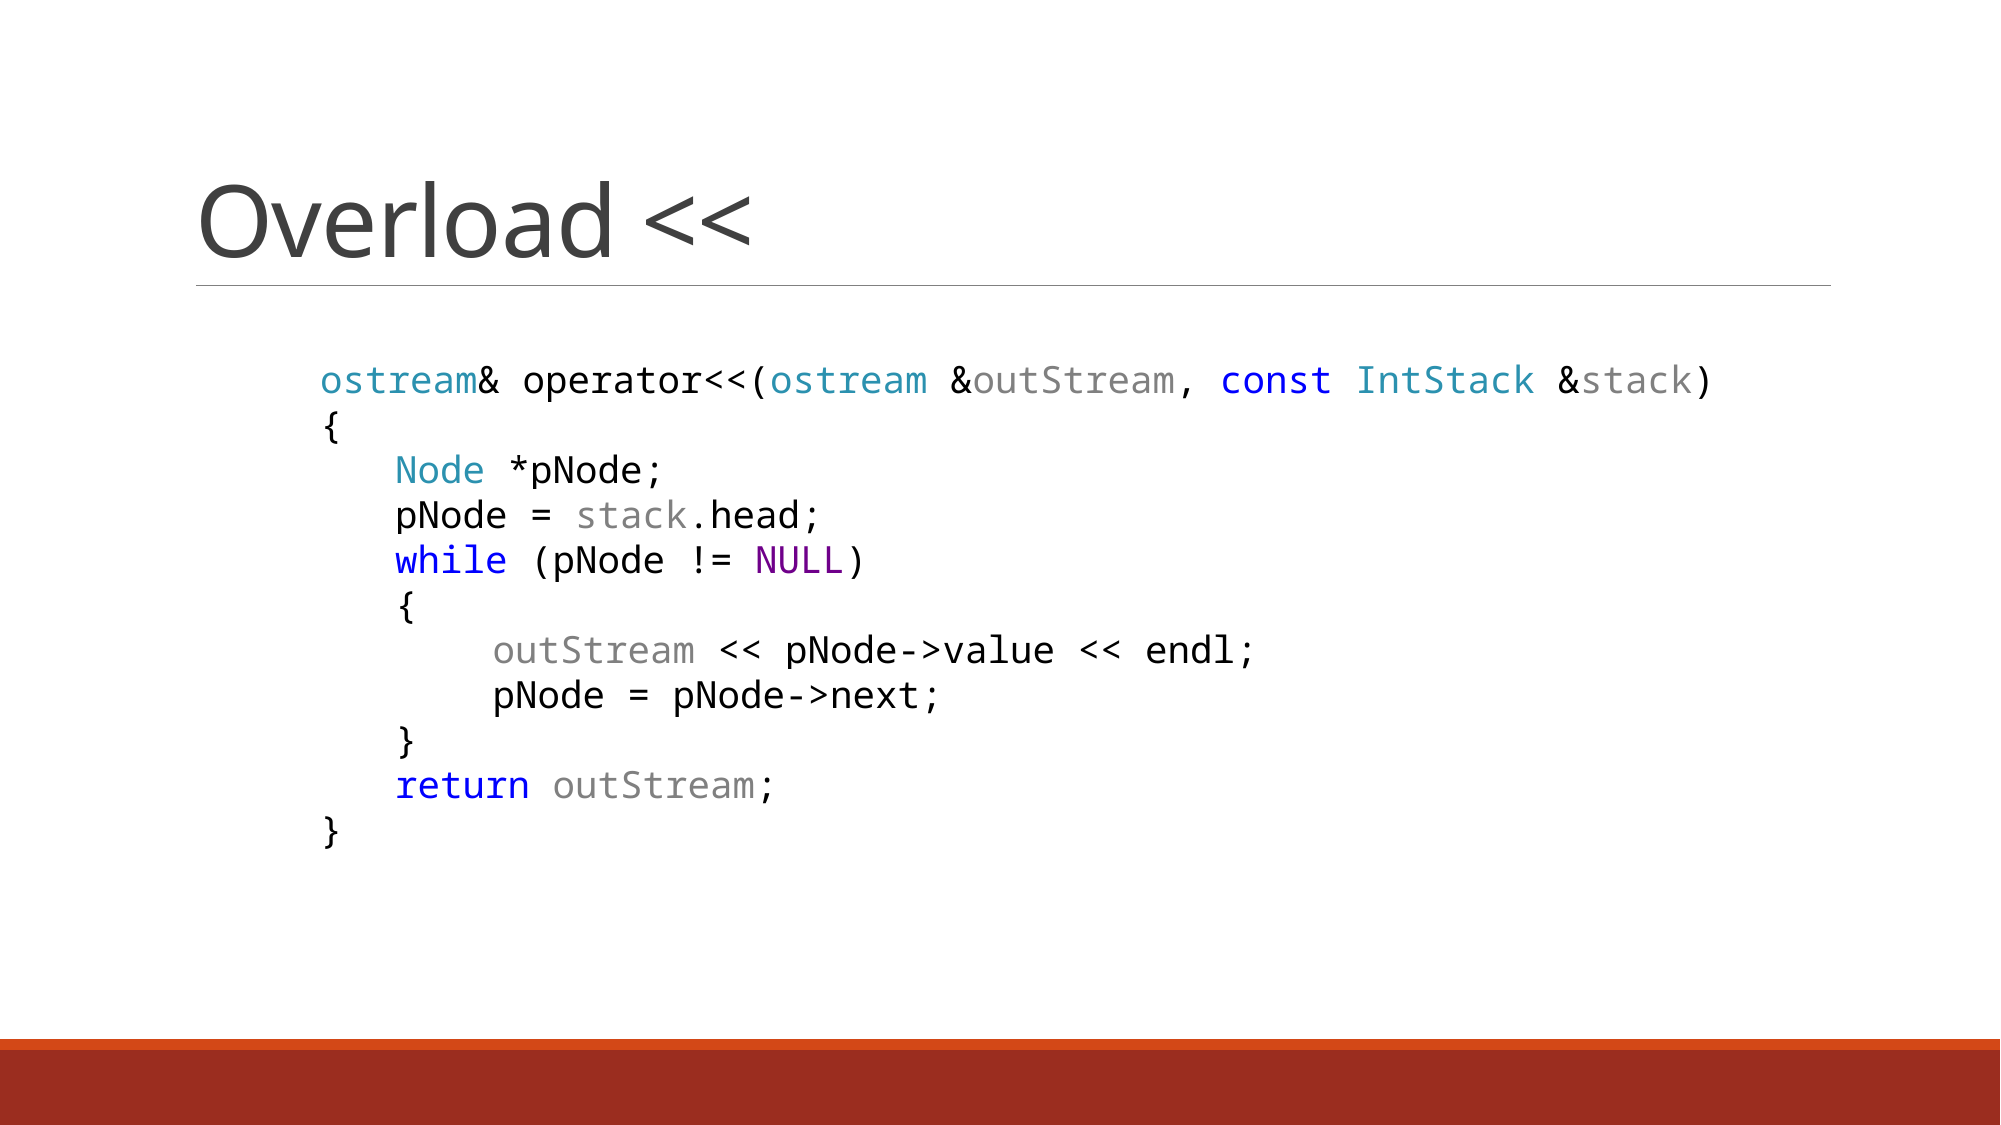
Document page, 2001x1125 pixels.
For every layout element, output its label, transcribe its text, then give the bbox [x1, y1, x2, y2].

title Overload << [180, 47, 1830, 285]
text_box ostream& operator<<(ostream &outStream, const IntStack &stack) { Node *pNode; pNode = stack.head; while (pNode != NULL) { outStream << pNode->value << endl; pNode = pNode->next; } return outStream; } [305, 349, 1754, 859]
